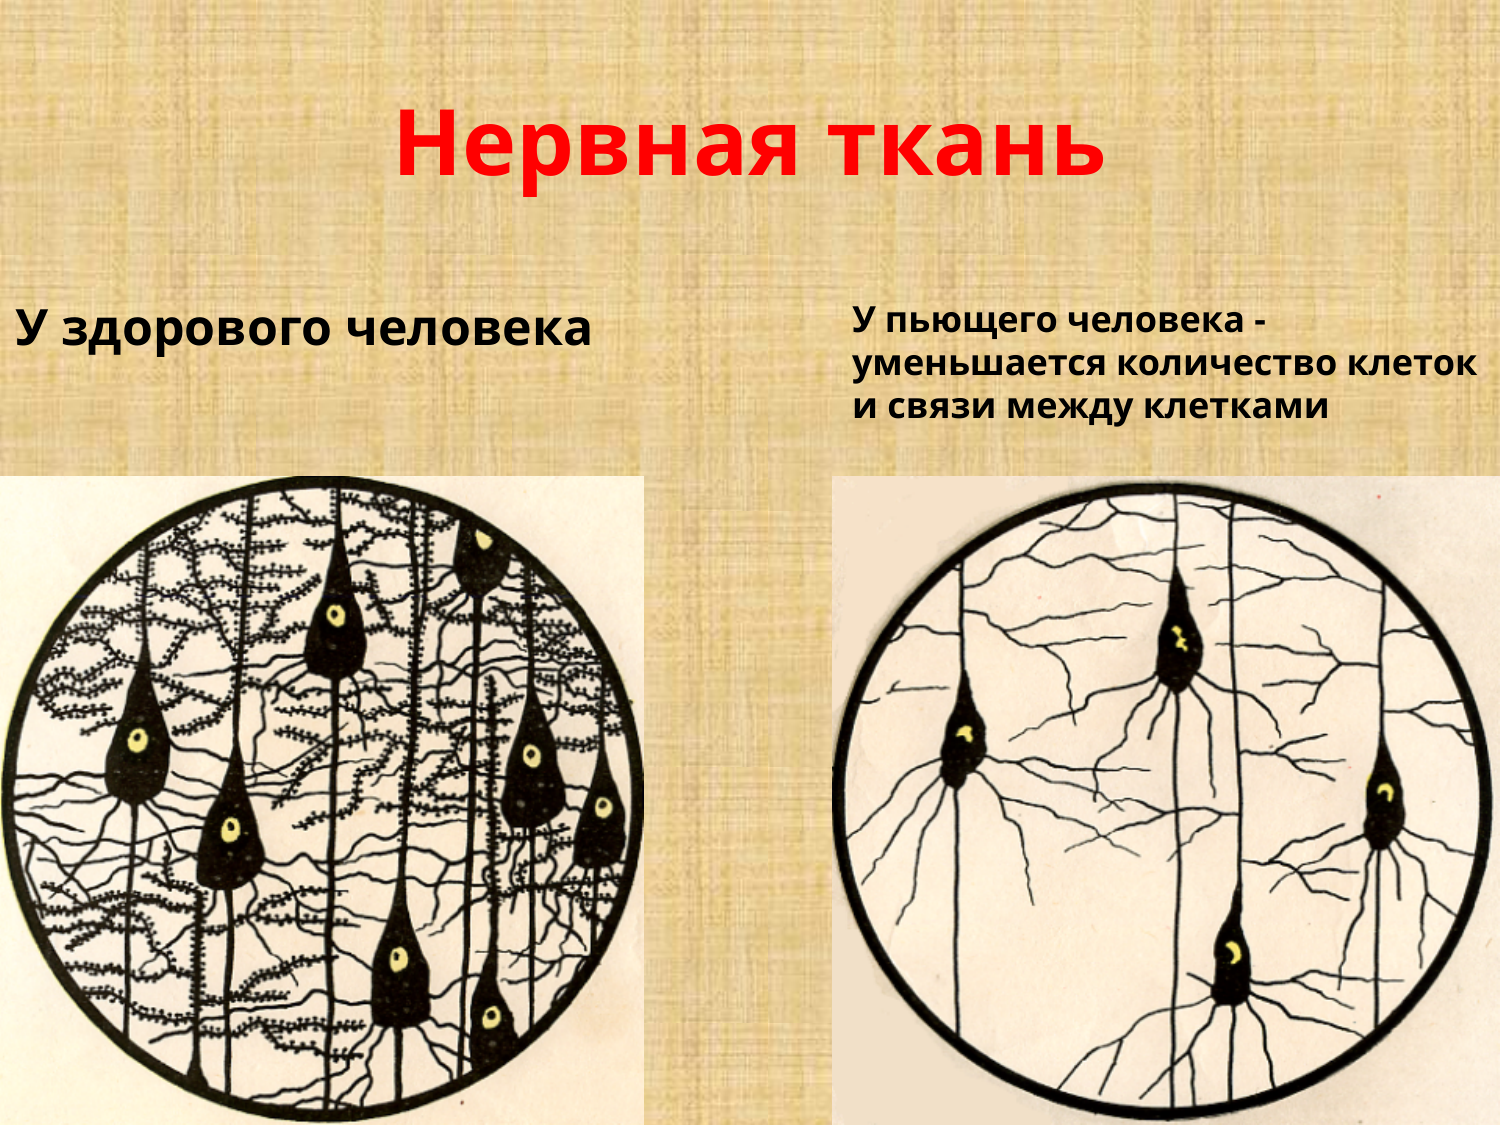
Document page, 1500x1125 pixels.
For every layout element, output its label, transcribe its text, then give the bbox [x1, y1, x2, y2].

list У здорового человека [0, 257, 663, 363]
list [0, 476, 644, 1125]
title Нервная ткань [75, 45, 1425, 233]
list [831, 476, 1500, 1125]
list У пьющего человека - уменьшается количество клеток и связи между клетками [836, 246, 1500, 434]
picture [0, 0, 1500, 1125]
